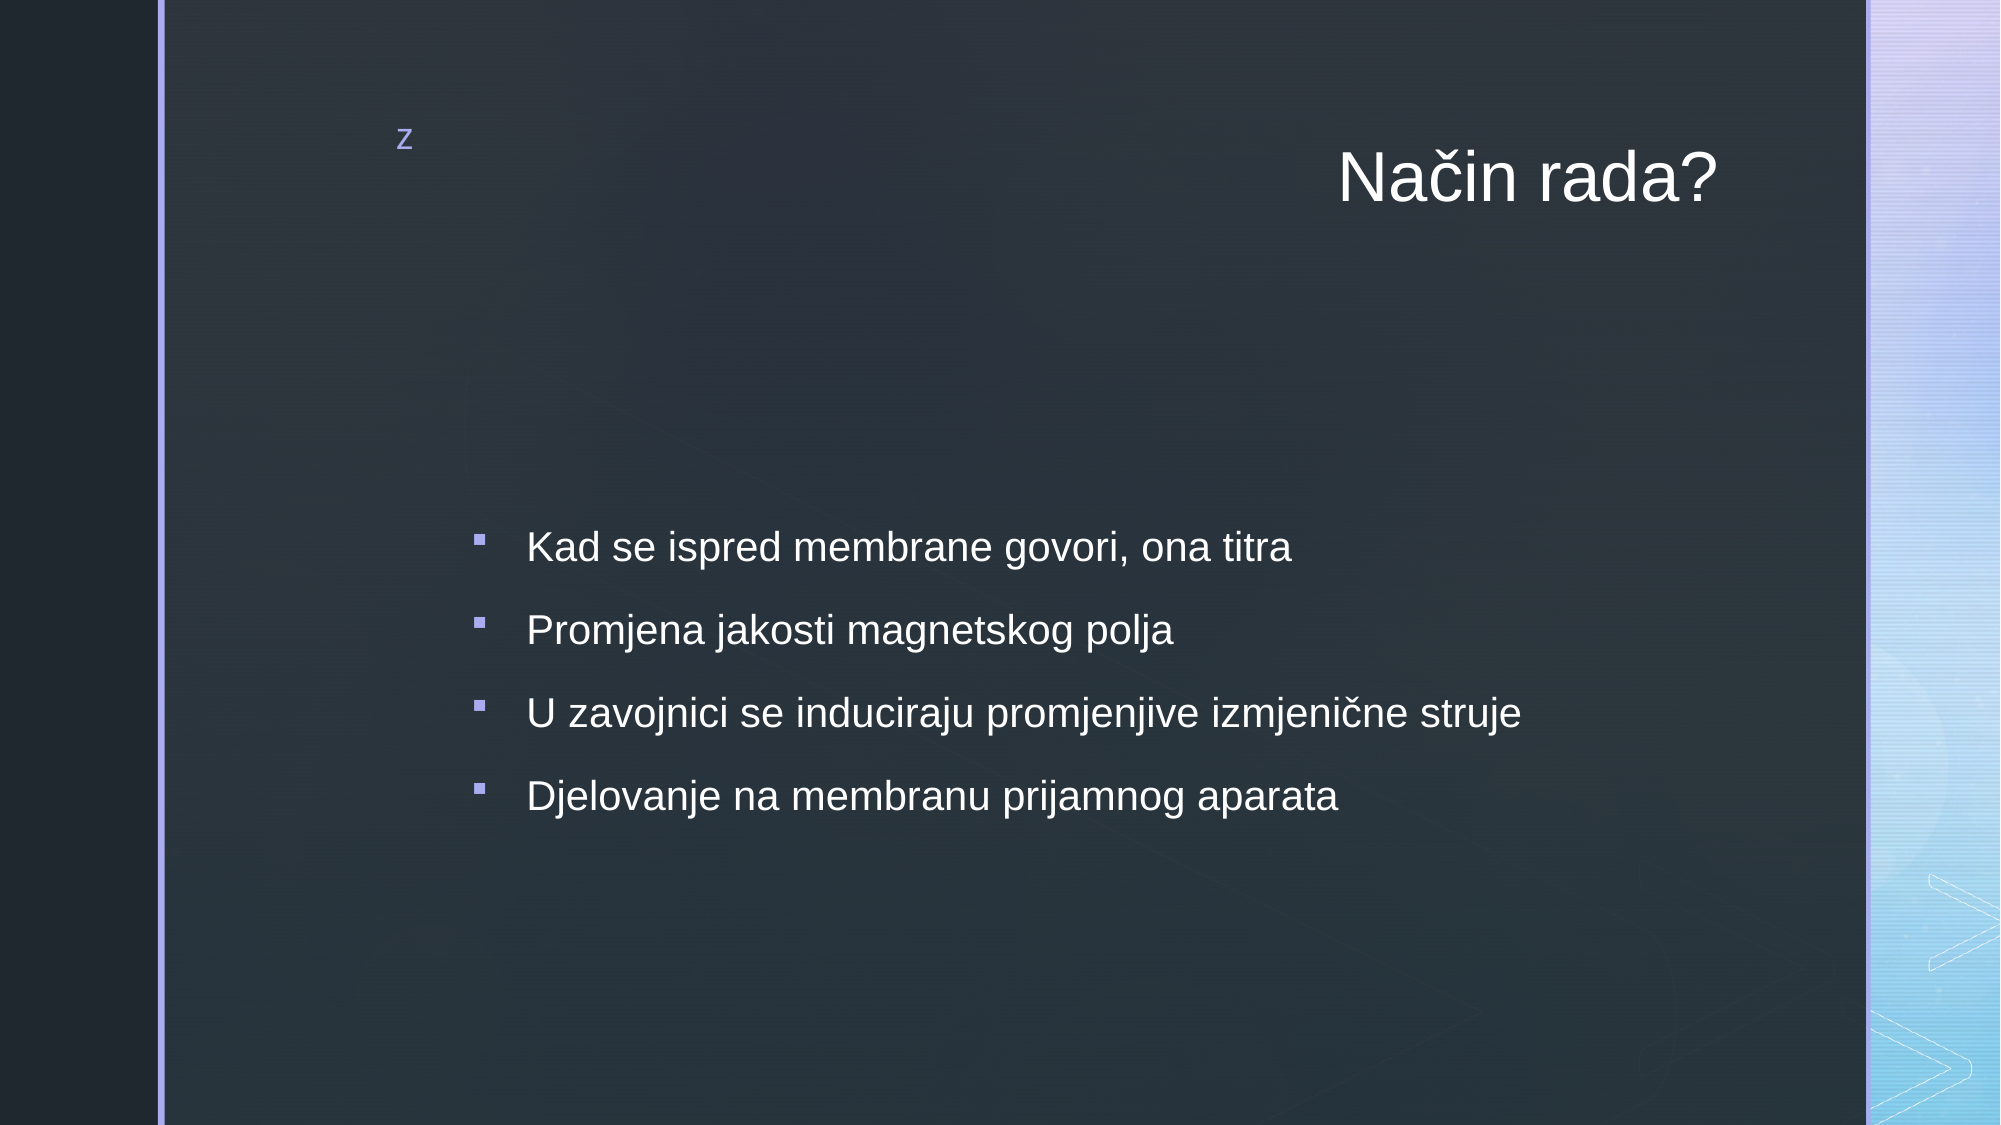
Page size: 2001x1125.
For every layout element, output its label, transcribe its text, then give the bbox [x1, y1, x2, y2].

list Kad se ispred membrane govori, ona titra Promjena jakosti magnetskog polja U zavojnici se induciraju promjenjive izmjenične struje Djelovanje na membranu prijamnog aparata [454, 336, 1734, 993]
picture [1871, 0, 2001, 1125]
title Način rada? [428, 132, 1734, 310]
